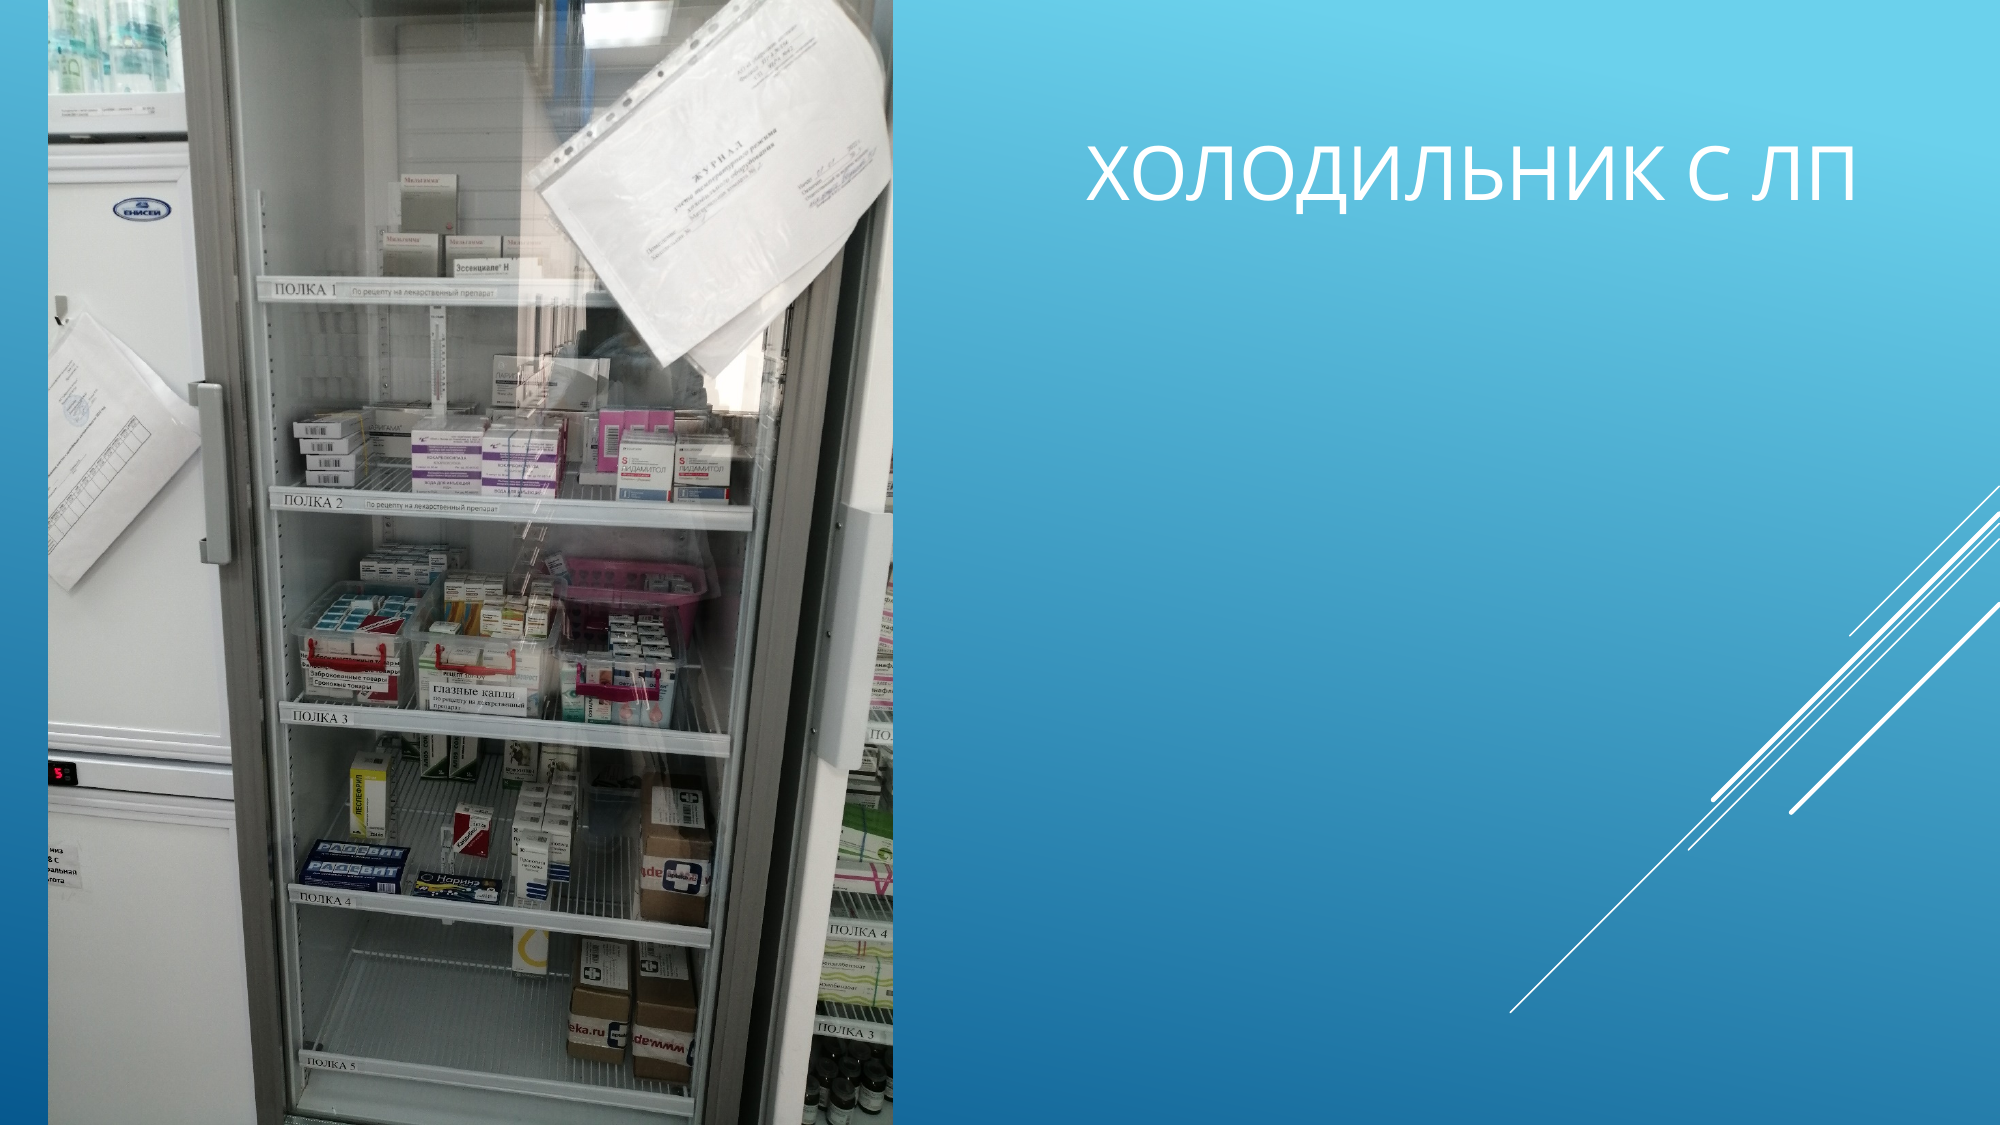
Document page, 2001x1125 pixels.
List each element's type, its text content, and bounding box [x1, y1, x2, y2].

picture [48, 0, 893, 1125]
title Холодильник с лп [1071, 47, 1946, 295]
